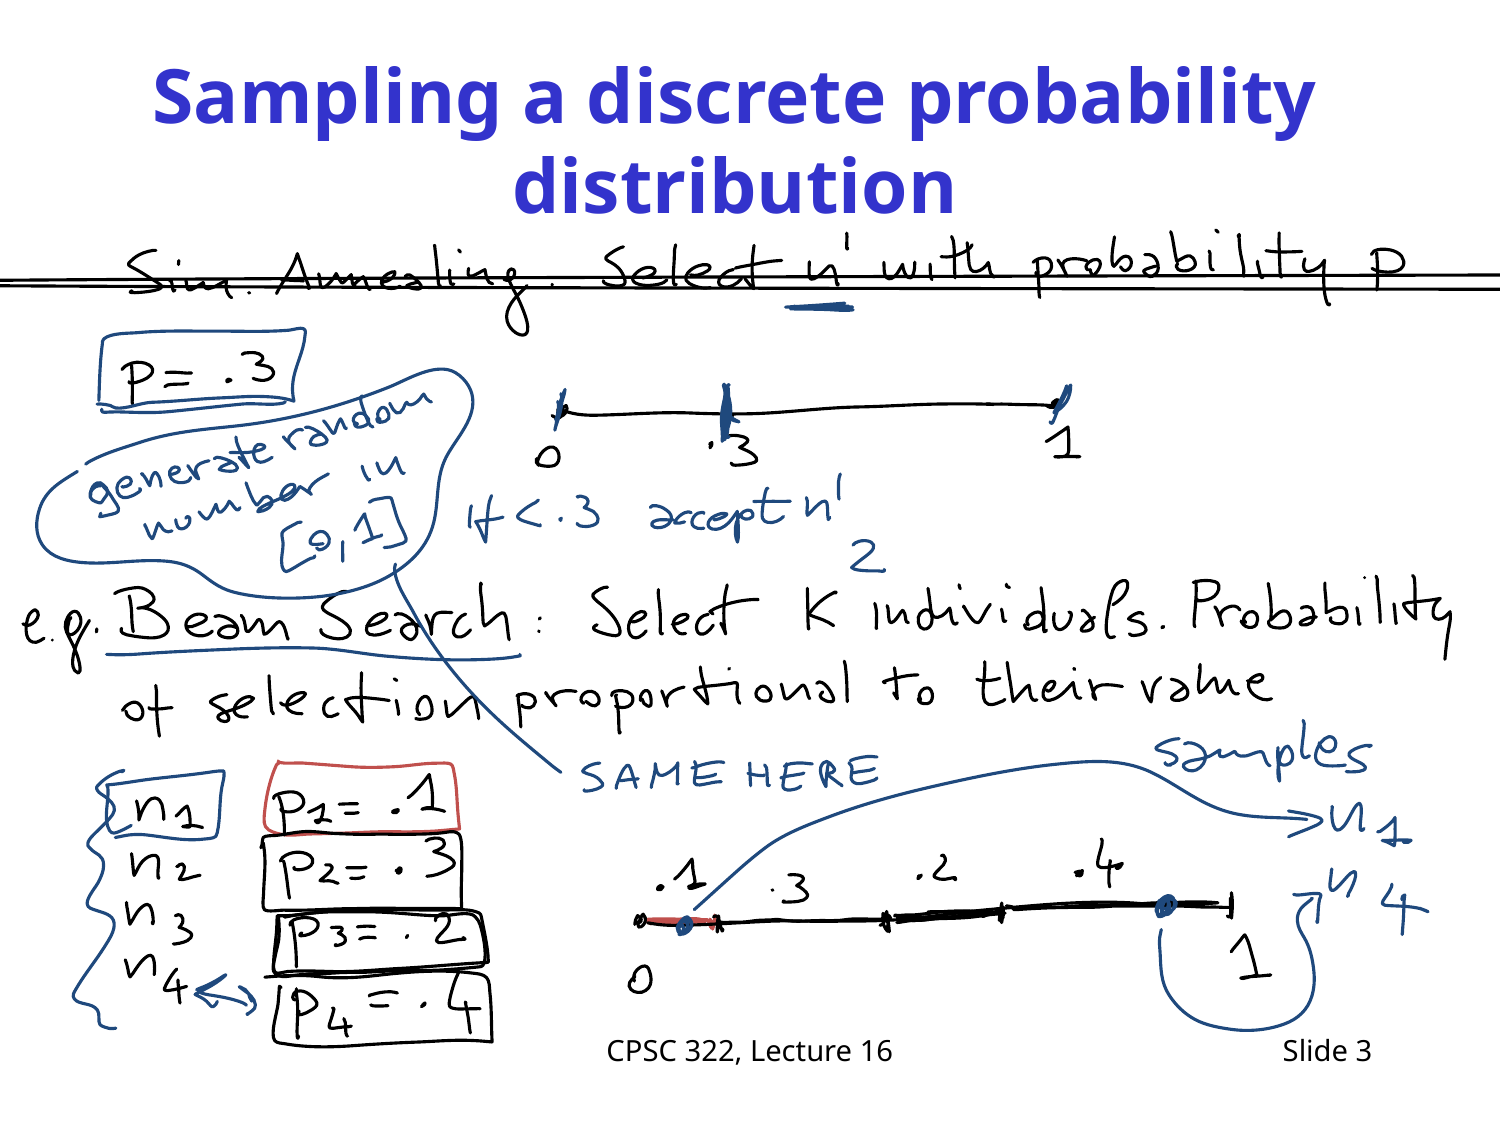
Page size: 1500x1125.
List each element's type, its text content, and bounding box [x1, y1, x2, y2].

title Sampling a discrete probability distribution [34, 81, 1436, 195]
slide_number Slide 3 [1074, 1024, 1388, 1101]
footer CPSC 322, Lecture 16 [512, 1024, 988, 1101]
